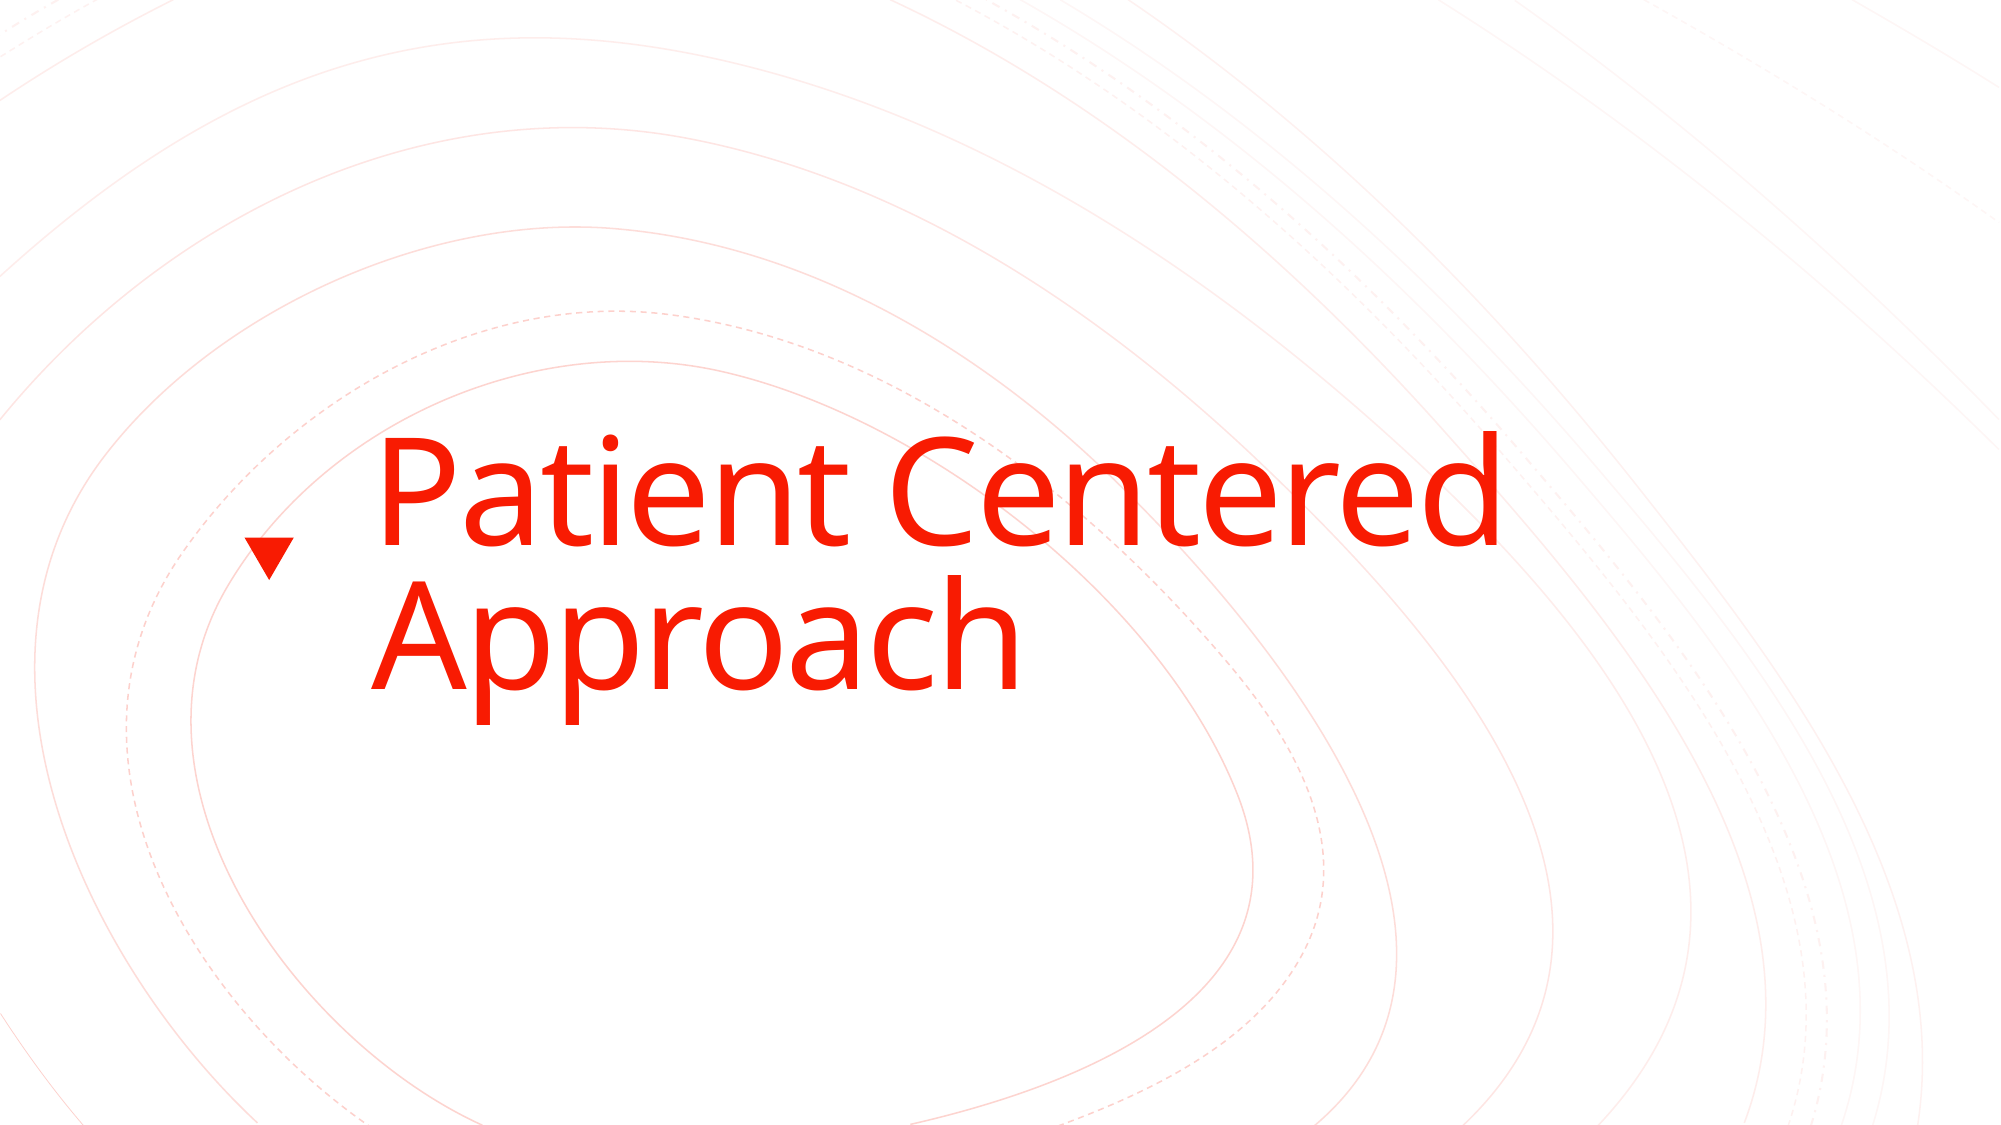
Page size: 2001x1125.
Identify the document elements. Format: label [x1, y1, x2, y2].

text_box [0, 0, 2000, 1125]
